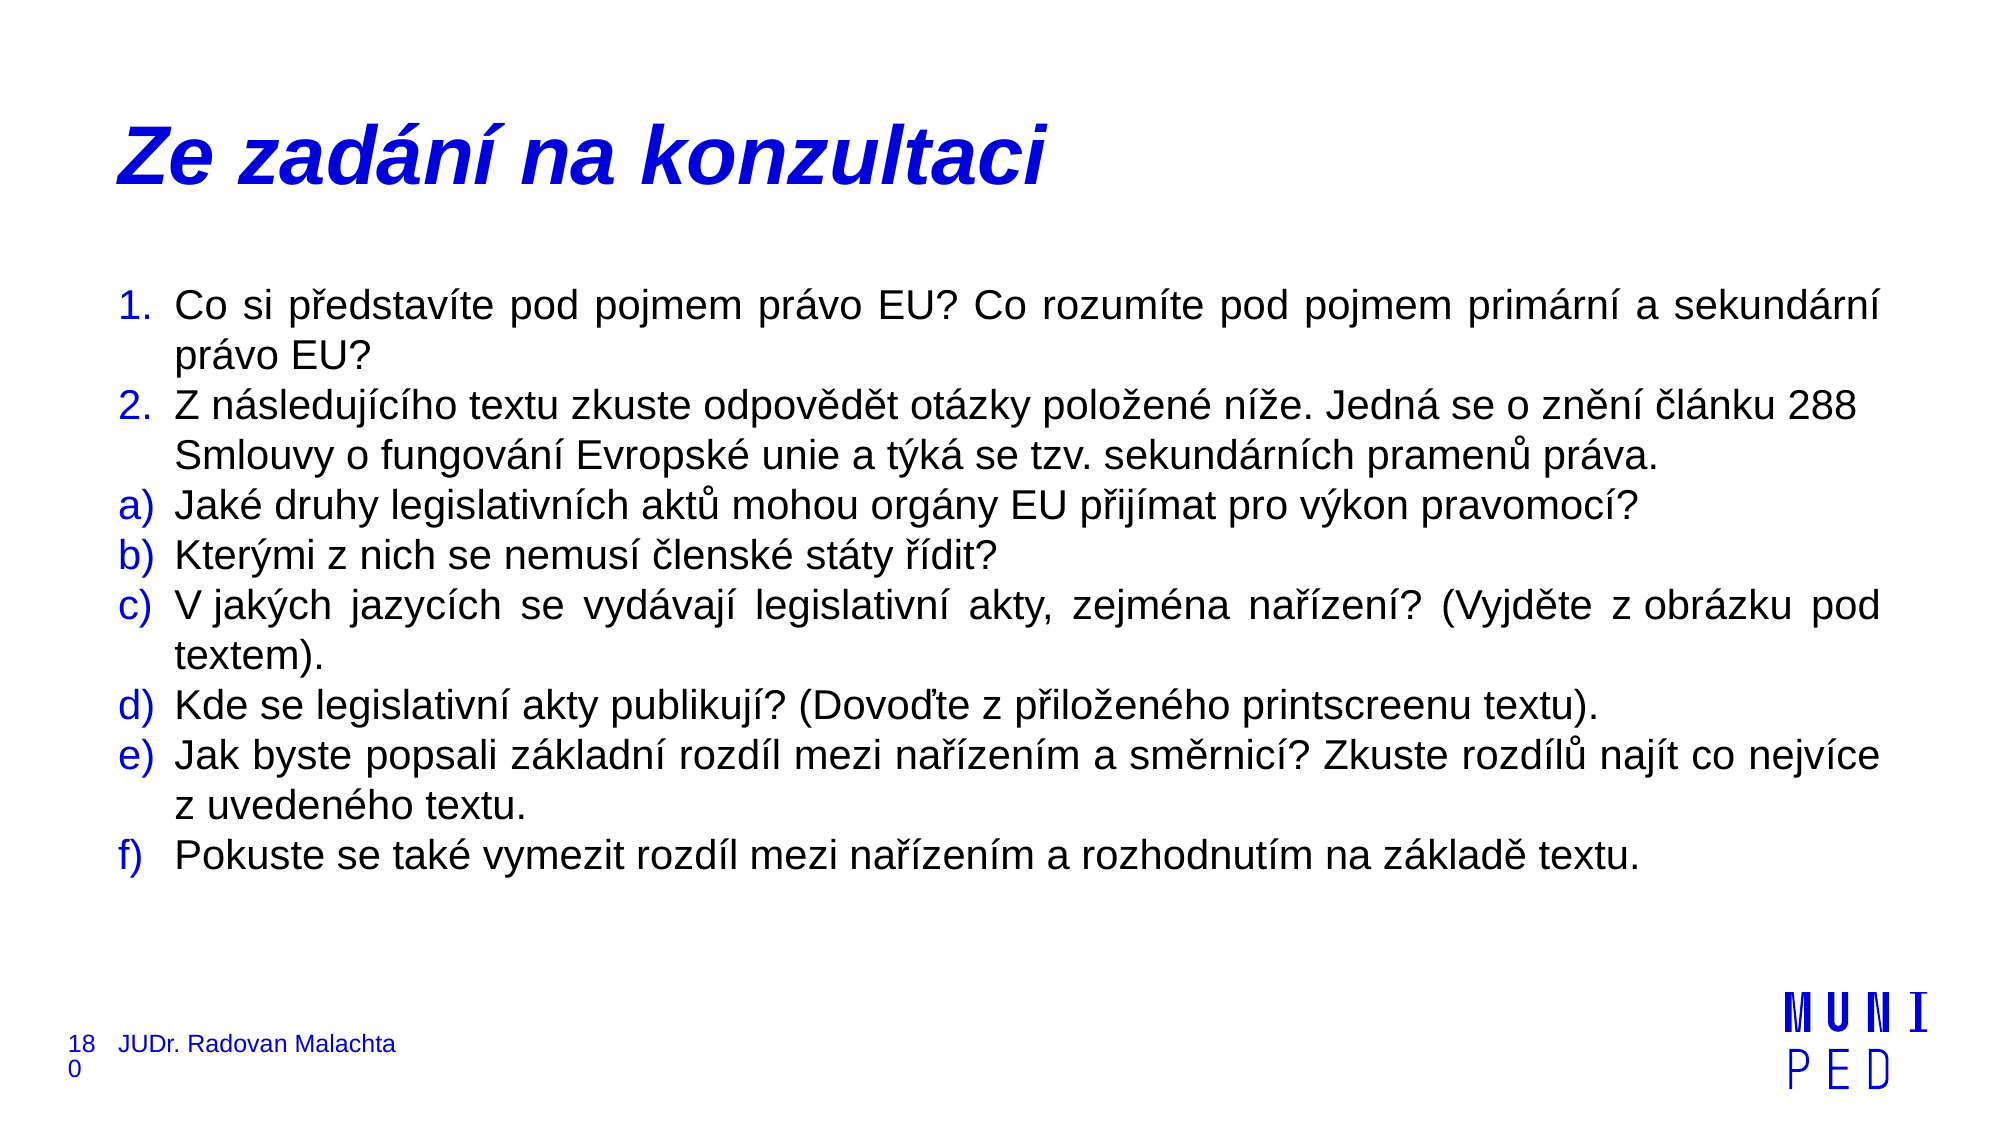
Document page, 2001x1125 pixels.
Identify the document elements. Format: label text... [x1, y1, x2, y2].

footer JUDr. Radovan Malachta [118, 1021, 1418, 1063]
list Co si představíte pod pojmem právo EU? Co rozumíte pod pojmem primární a sekundární právo EU? Z následujícího textu zkuste odpovědět otázky položené níže. Jedná se o znění článku 288 Smlouvy o fungování Evropské unie a týká se tzv. sekundárních pramenů práva. Jaké druhy legislativních aktů mohou orgány EU přijímat pro výkon pravomocí? Kterými z nich se nemusí členské státy řídit? V jakých jazycích se vydávají legislativní akty, zejména nařízení? (Vyjděte z obrázku pod textem). Kde se legislativní akty publikují? (Dovoďte z přiloženého printscreenu textu). Jak byste popsali základní rozdíl mezi nařízením a směrnicí? Zkuste rozdílů najít co nejvíce z uvedeného textu. Pokuste se také vymezit rozdíl mezi nařízením a rozhodnutím na základě textu. [118, 277, 1883, 957]
title Ze zadání na konzultaci [118, 118, 1883, 193]
slide_number 180 [67, 1021, 110, 1063]
